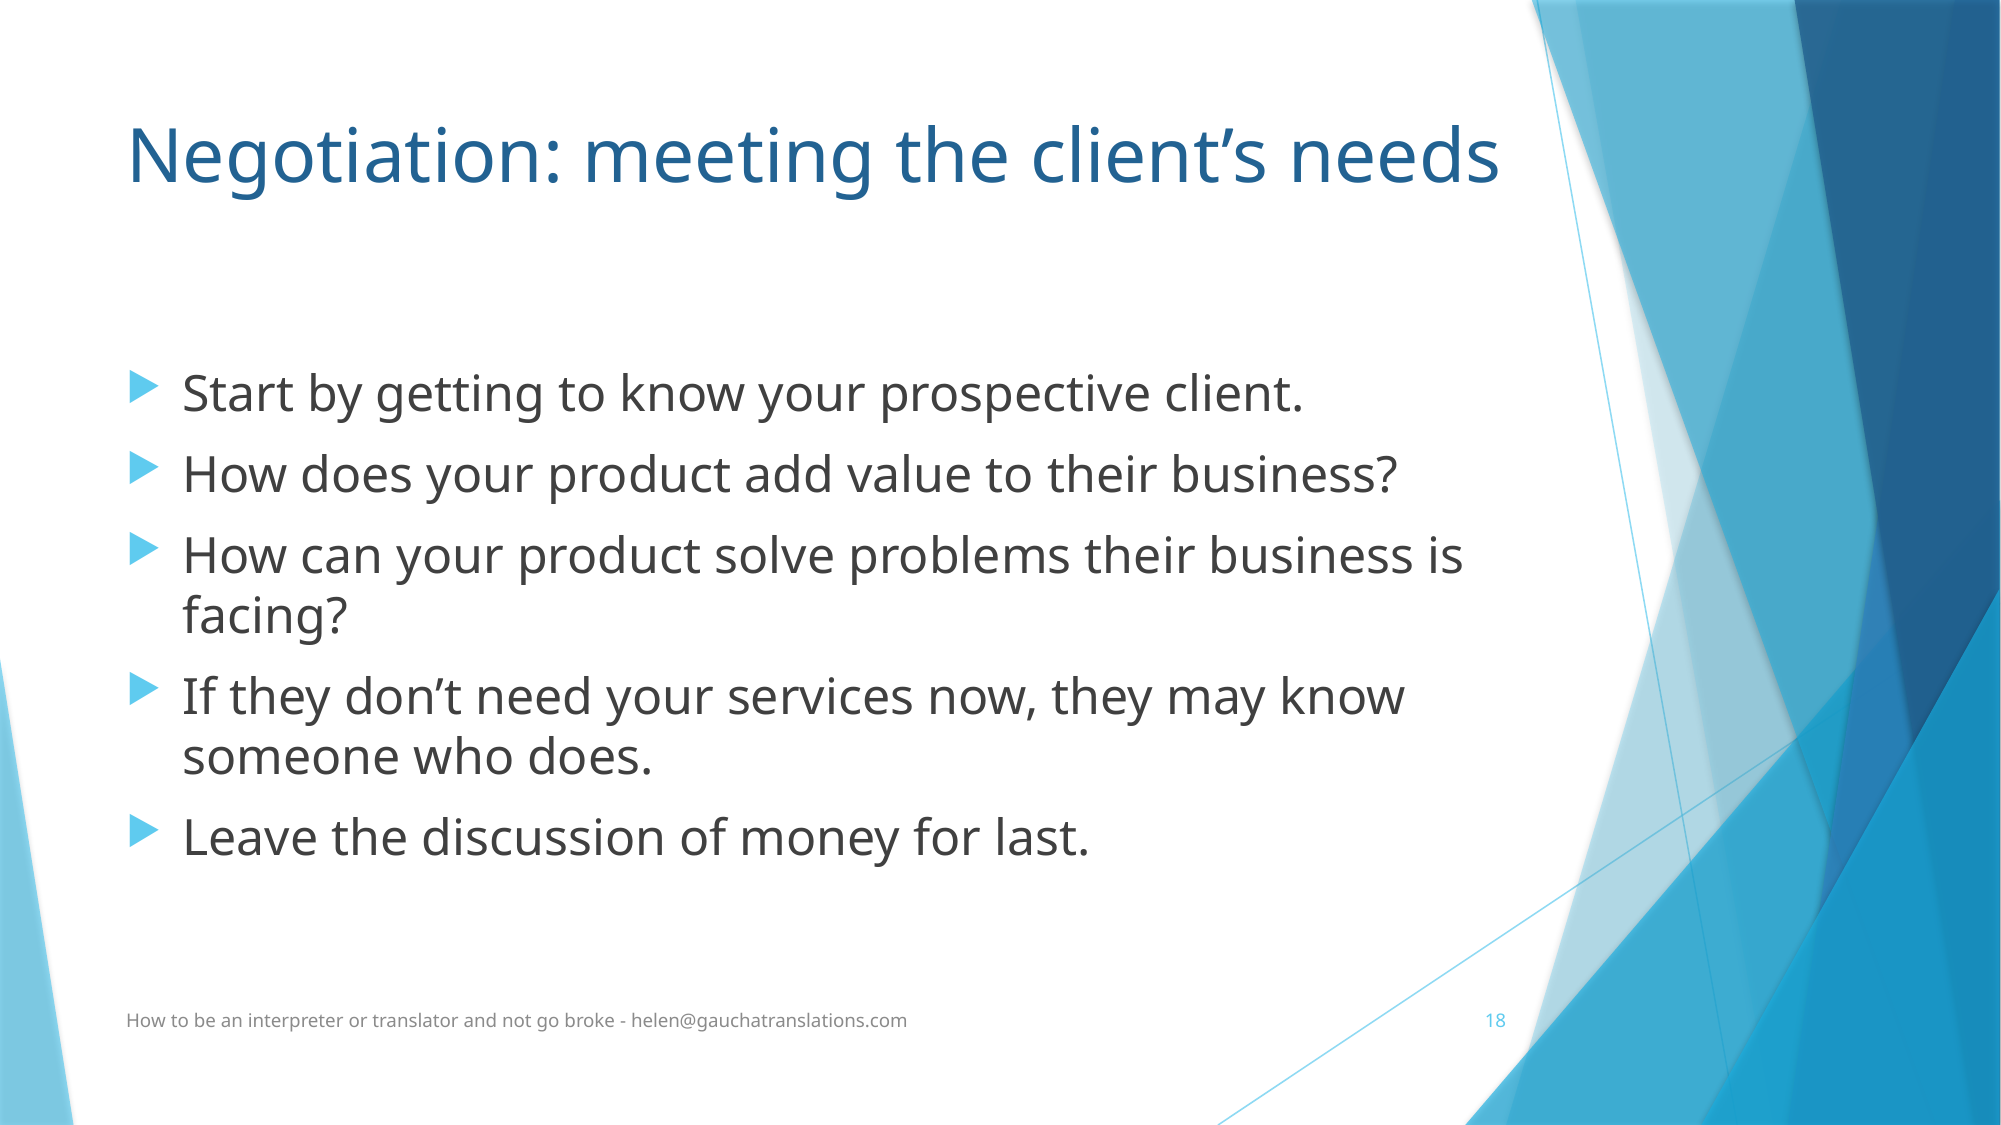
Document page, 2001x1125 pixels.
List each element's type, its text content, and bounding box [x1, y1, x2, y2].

footer How to be an interpreter or translator and not go broke - helen@gauchatranslations.com [111, 991, 1145, 1051]
list Start by getting to know your prospective client. How does your product add value to their business? How can your product solve problems their business is facing? If they don’t need your services now, they may know someone who does. Leave the discussion of money for last. [111, 354, 1522, 992]
title Negotiation: meeting the client’s needs [111, 99, 1522, 317]
slide_number 18 [1409, 991, 1522, 1051]
